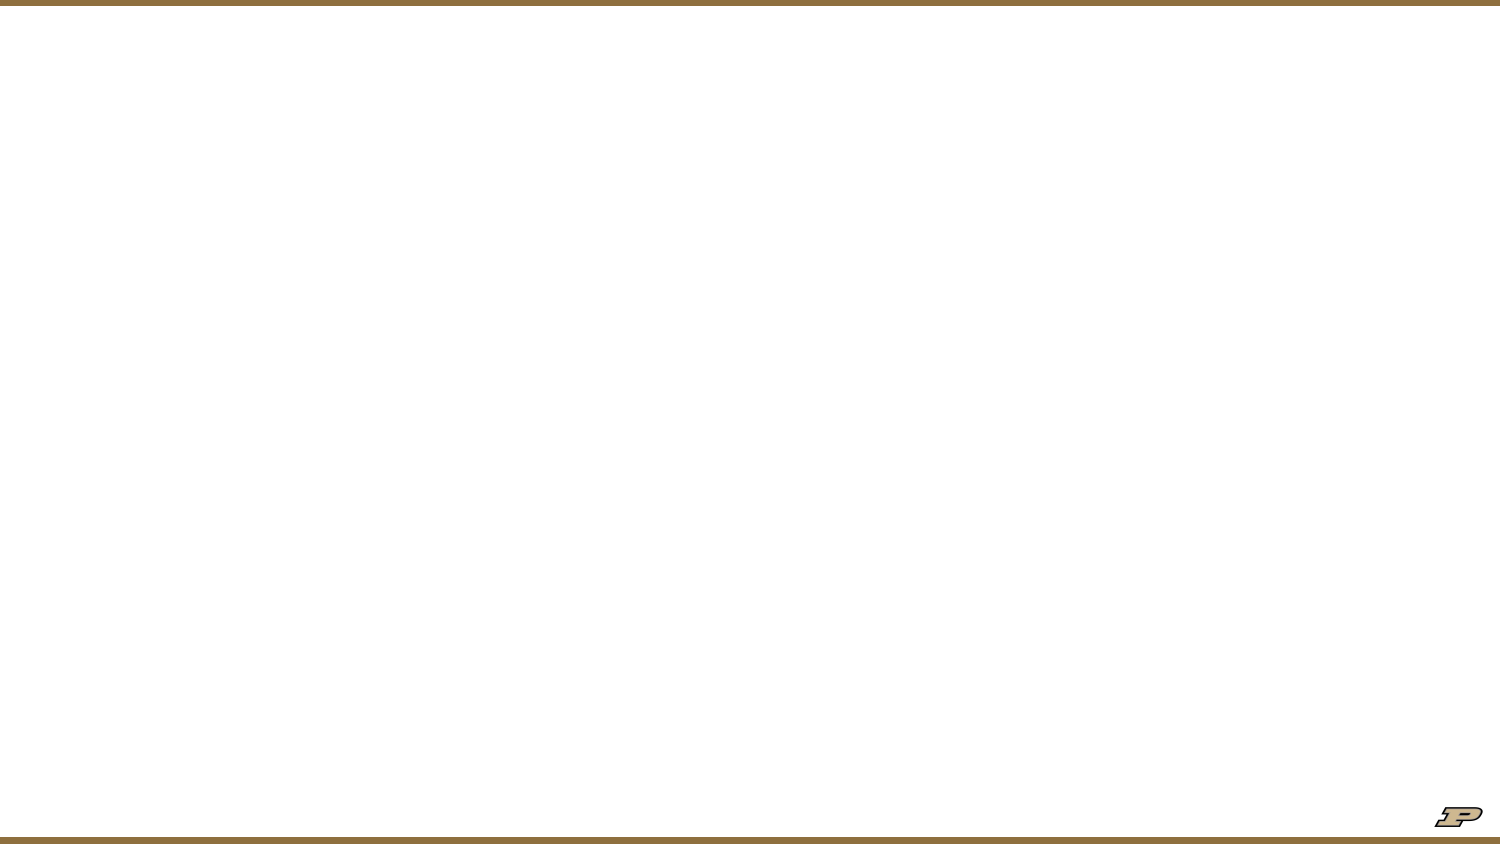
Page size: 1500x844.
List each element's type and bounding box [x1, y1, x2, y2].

picture [1434, 807, 1483, 827]
